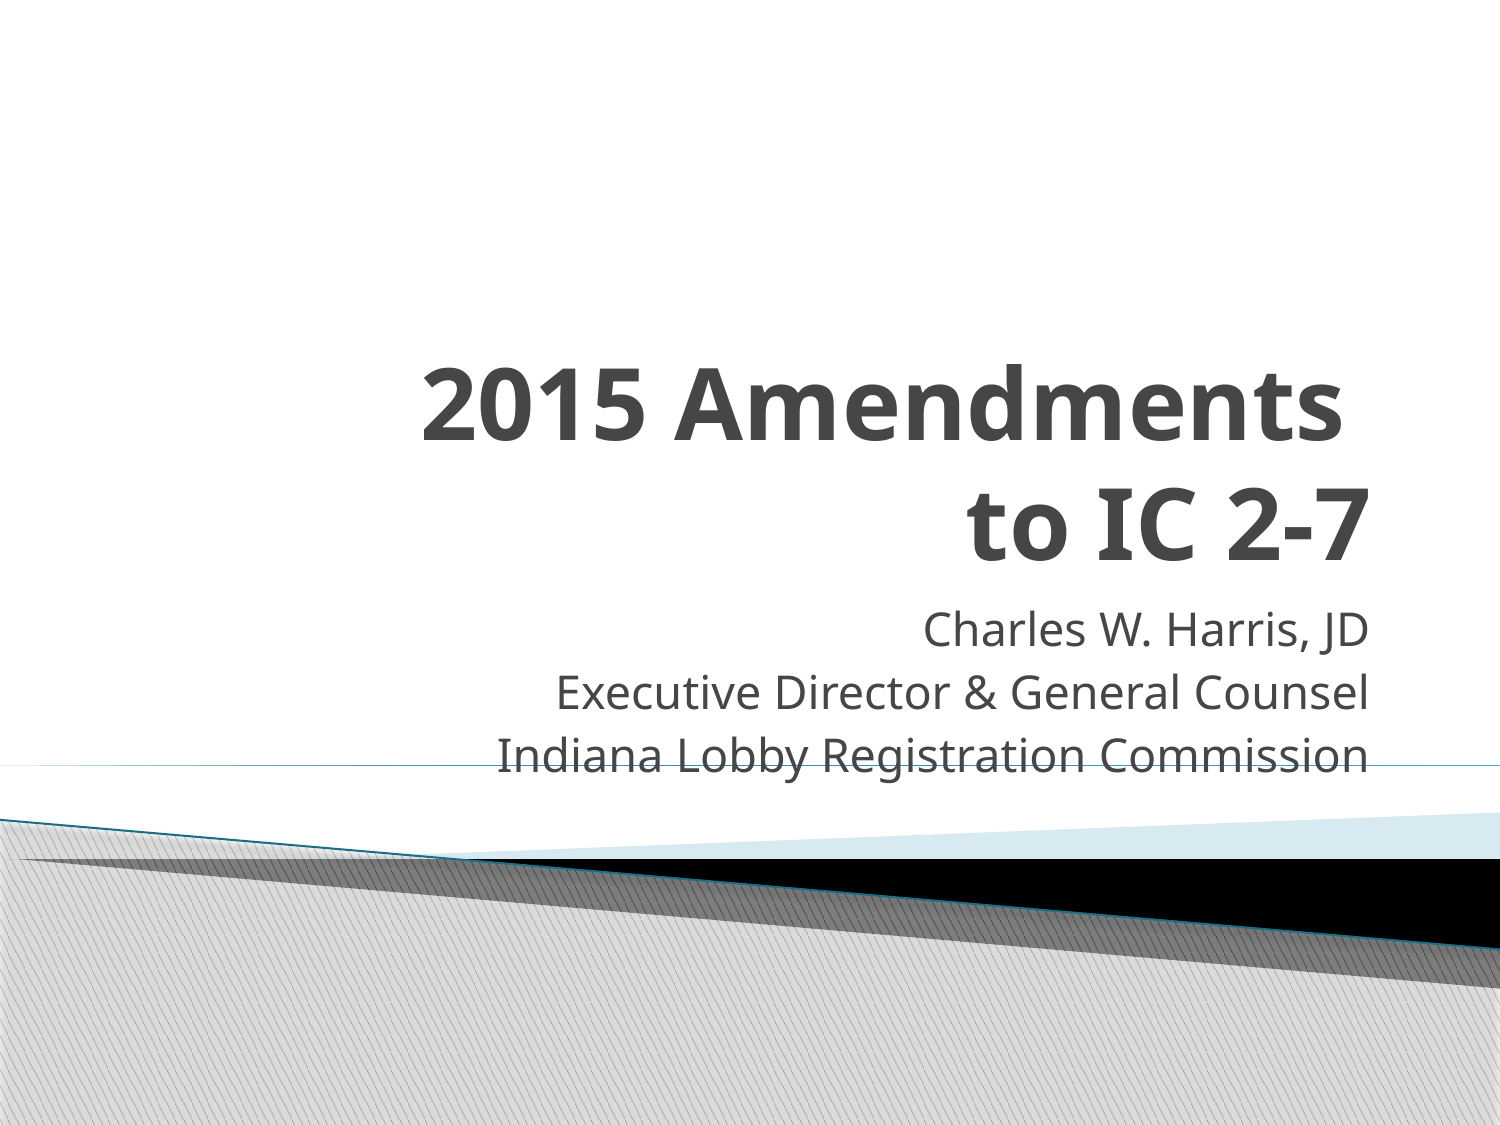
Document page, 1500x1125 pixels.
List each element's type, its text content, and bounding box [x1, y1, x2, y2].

picture [5, 859, 1500, 989]
title 2015 Amendments to IC 2-7 [112, 287, 1388, 588]
subtitle Charles W. Harris, JD Executive Director & General Counsel Indiana Lobby Registration Commission [112, 592, 1388, 790]
